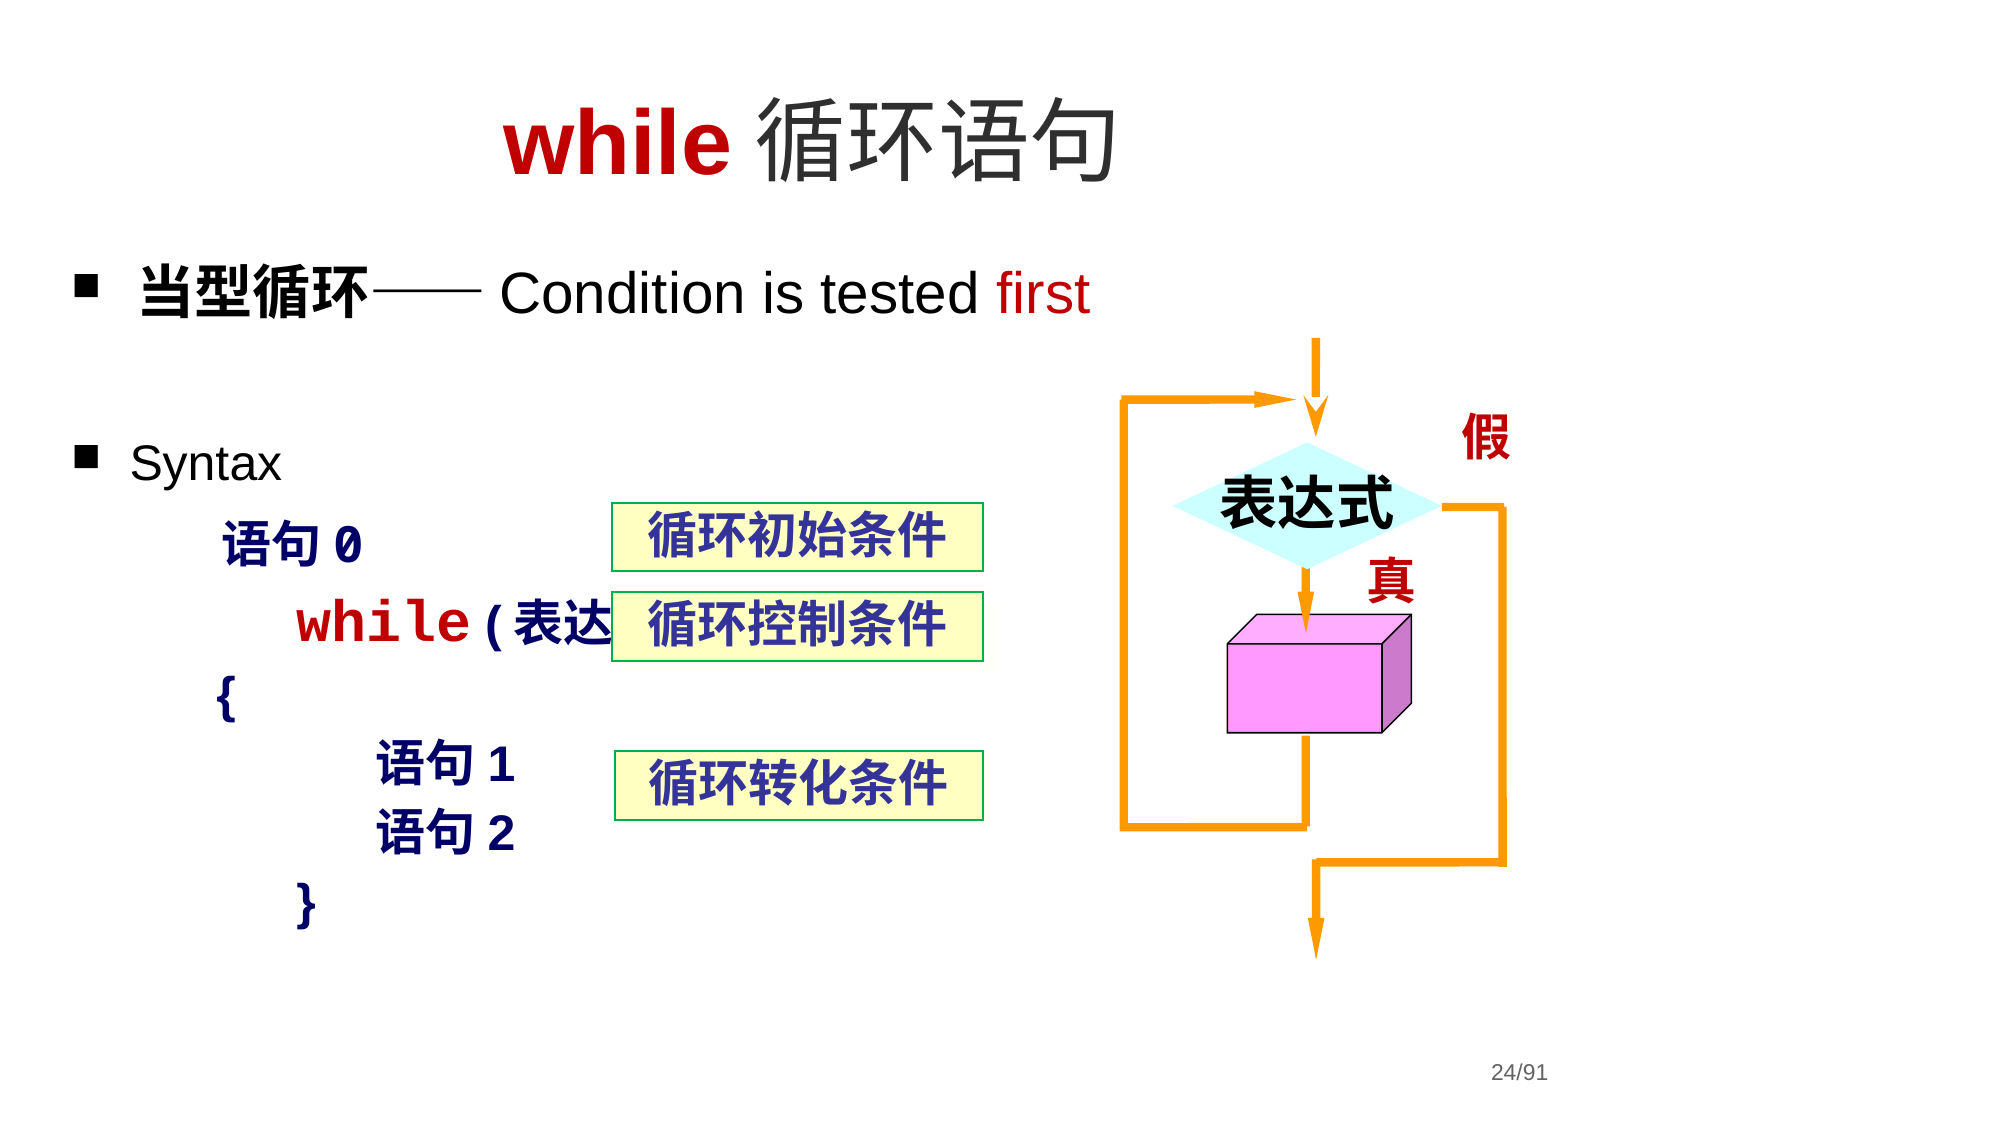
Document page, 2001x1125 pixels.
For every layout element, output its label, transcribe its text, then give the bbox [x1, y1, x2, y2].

text_box while循环语句 [81, 44, 1544, 232]
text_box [1119, 337, 1530, 960]
text_box 循环控制条件 [611, 592, 983, 661]
text_box 当型循环——Condition is tested first Syntax 语句0 while (表达式) { 语句1 语句2 } [56, 255, 1542, 937]
text_box 24/91 [1438, 1050, 1601, 1097]
text_box 循环转化条件 [615, 750, 983, 820]
text_box 循环初始条件 [611, 502, 983, 572]
